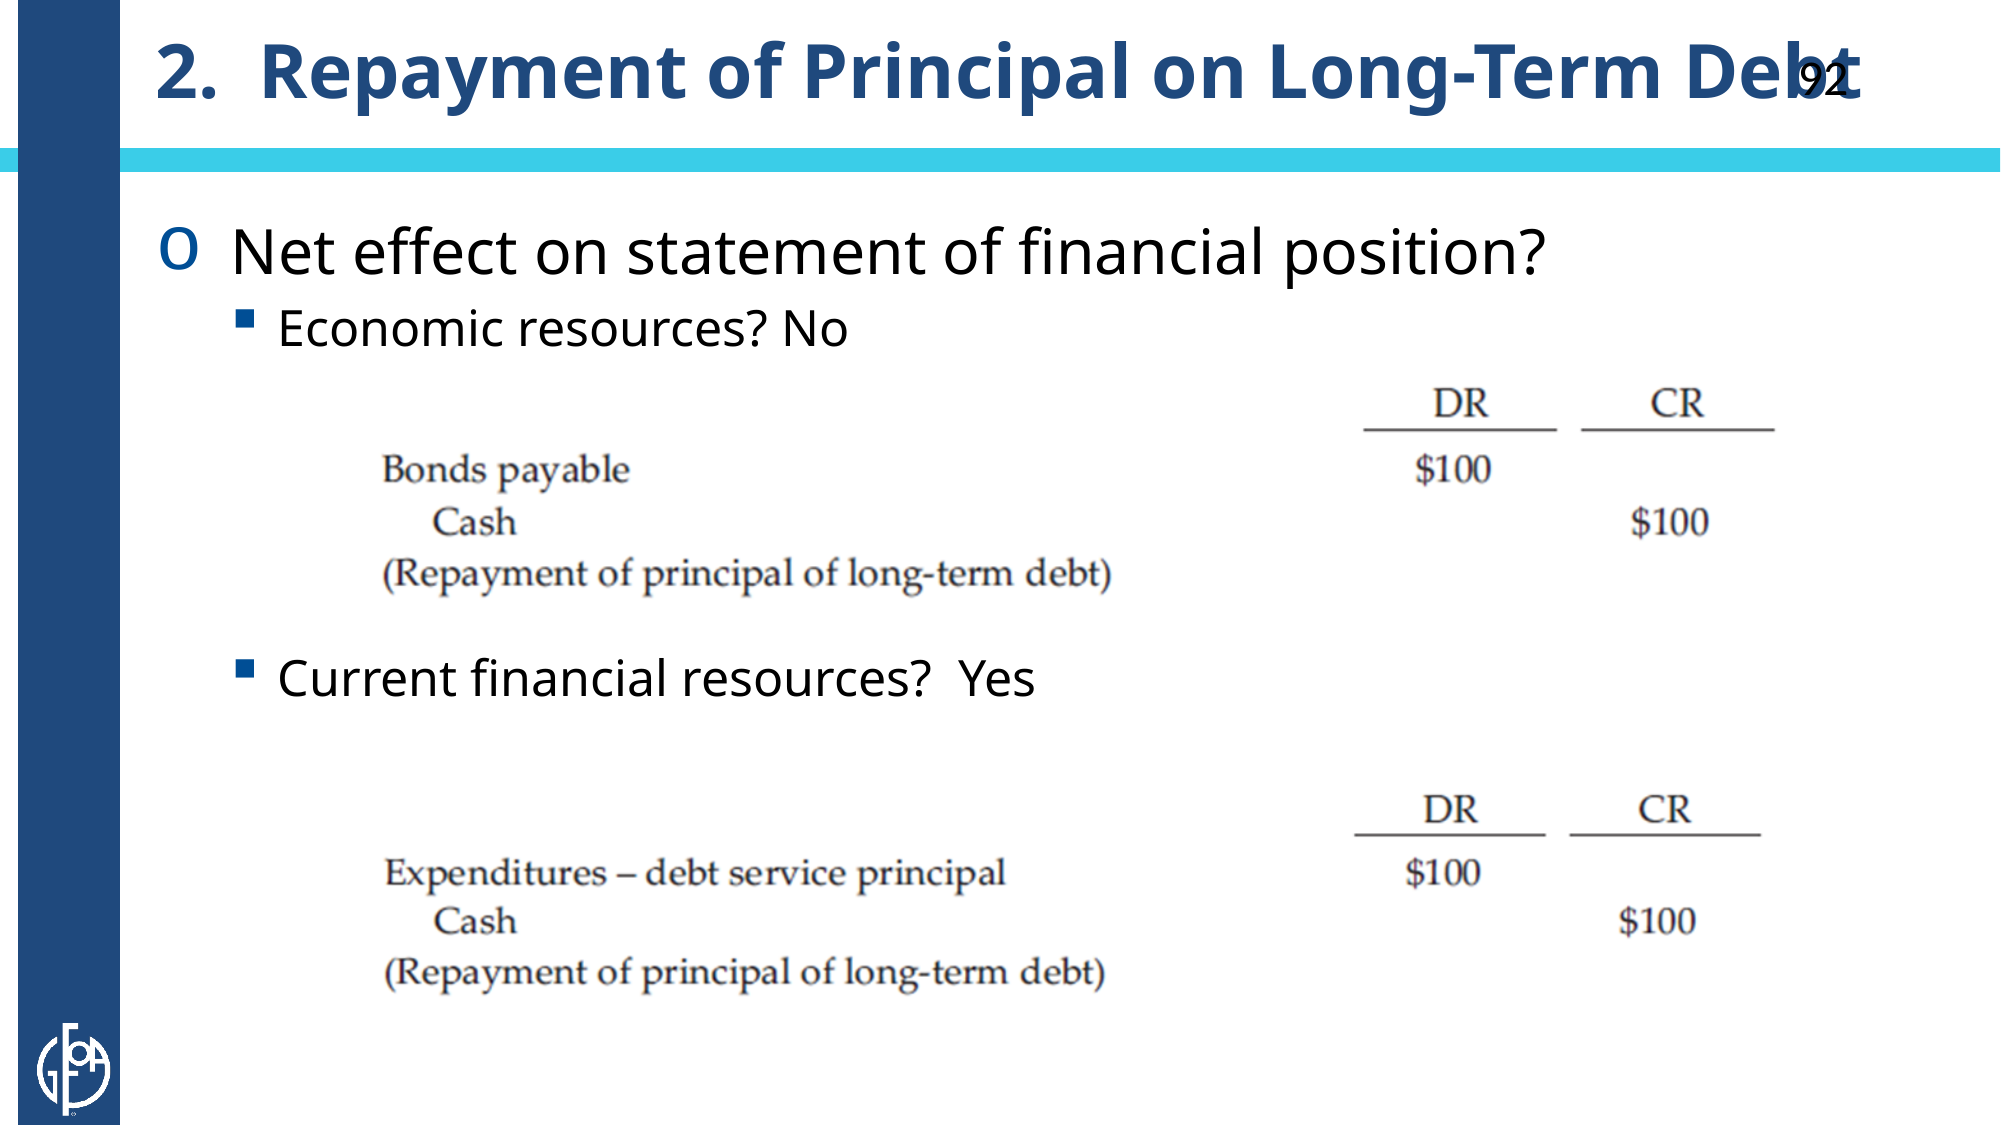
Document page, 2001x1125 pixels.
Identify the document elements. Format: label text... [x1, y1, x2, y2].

picture [366, 362, 1794, 617]
list Net effect on statement of financial position? Economic resources? No Current financial resources? Yes [140, 204, 1978, 1092]
text_box 92 [1783, 38, 2000, 114]
picture [362, 774, 1794, 1009]
title 2. Repayment of Principal on Long-Term Debt [140, 0, 1978, 138]
